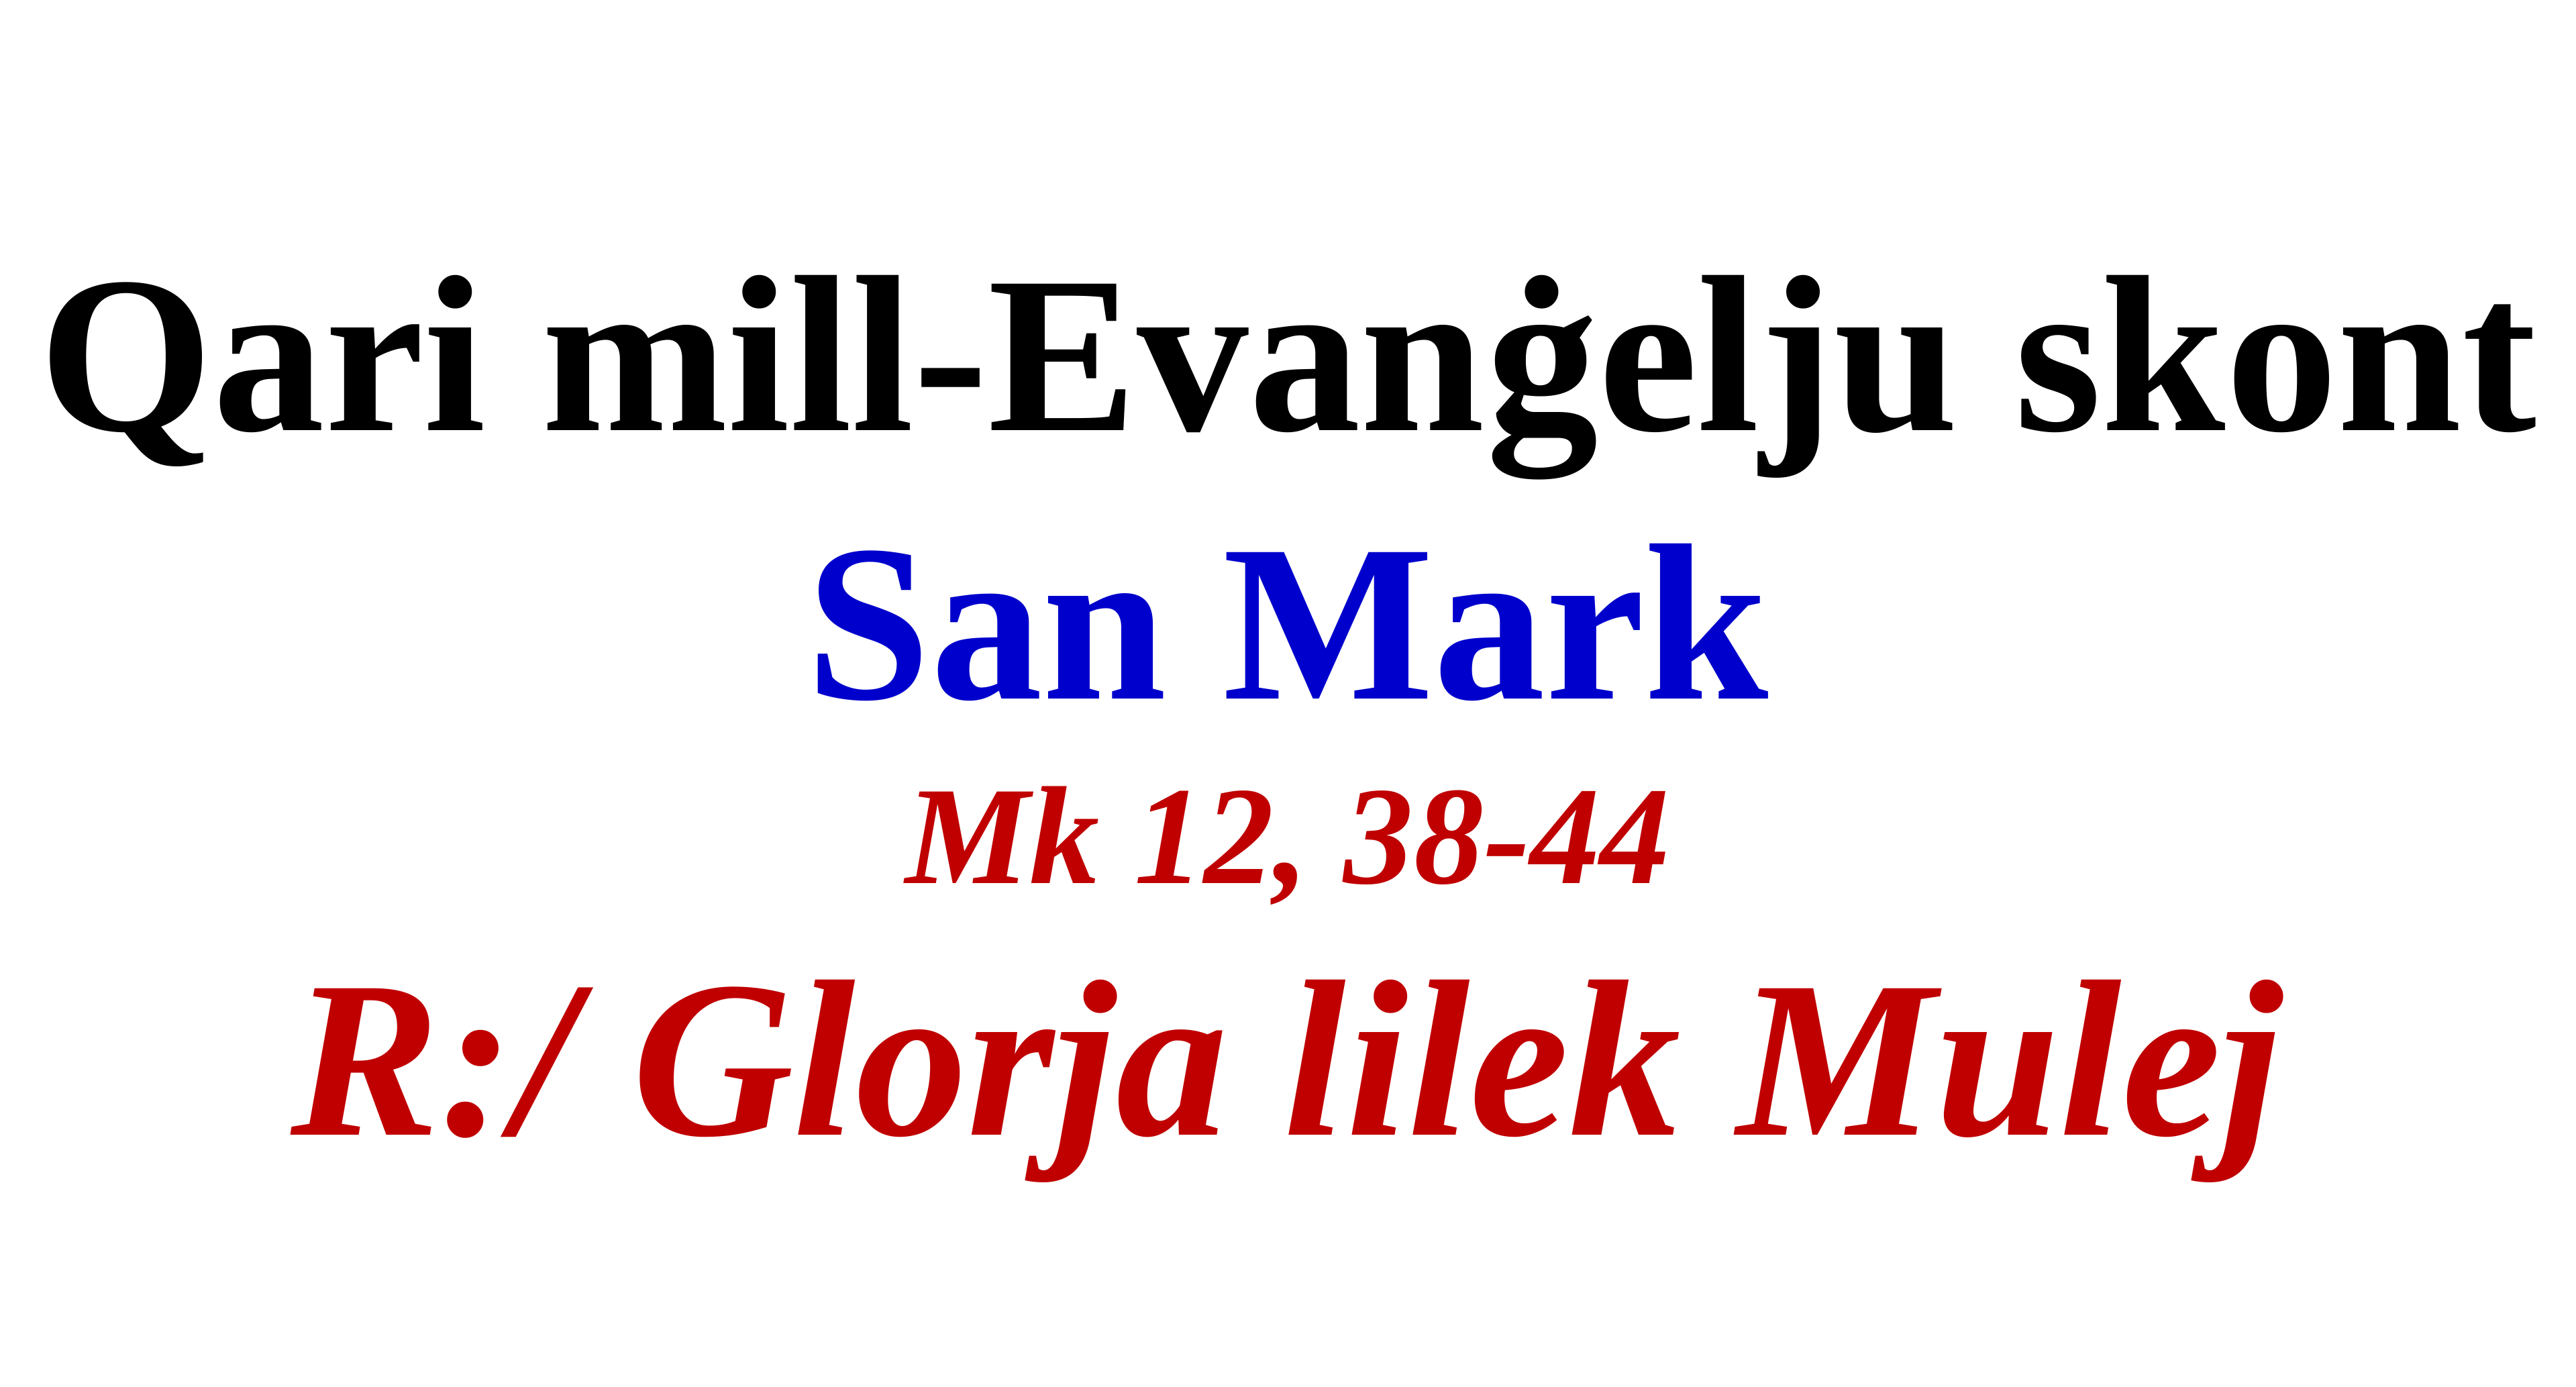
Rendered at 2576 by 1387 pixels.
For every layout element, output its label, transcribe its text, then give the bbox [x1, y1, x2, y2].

text_box Qari mill-Evanġelju skont San Mark Mk 12, 38-44 R:/ Glorja lilek Mulej [3, 202, 2572, 1185]
